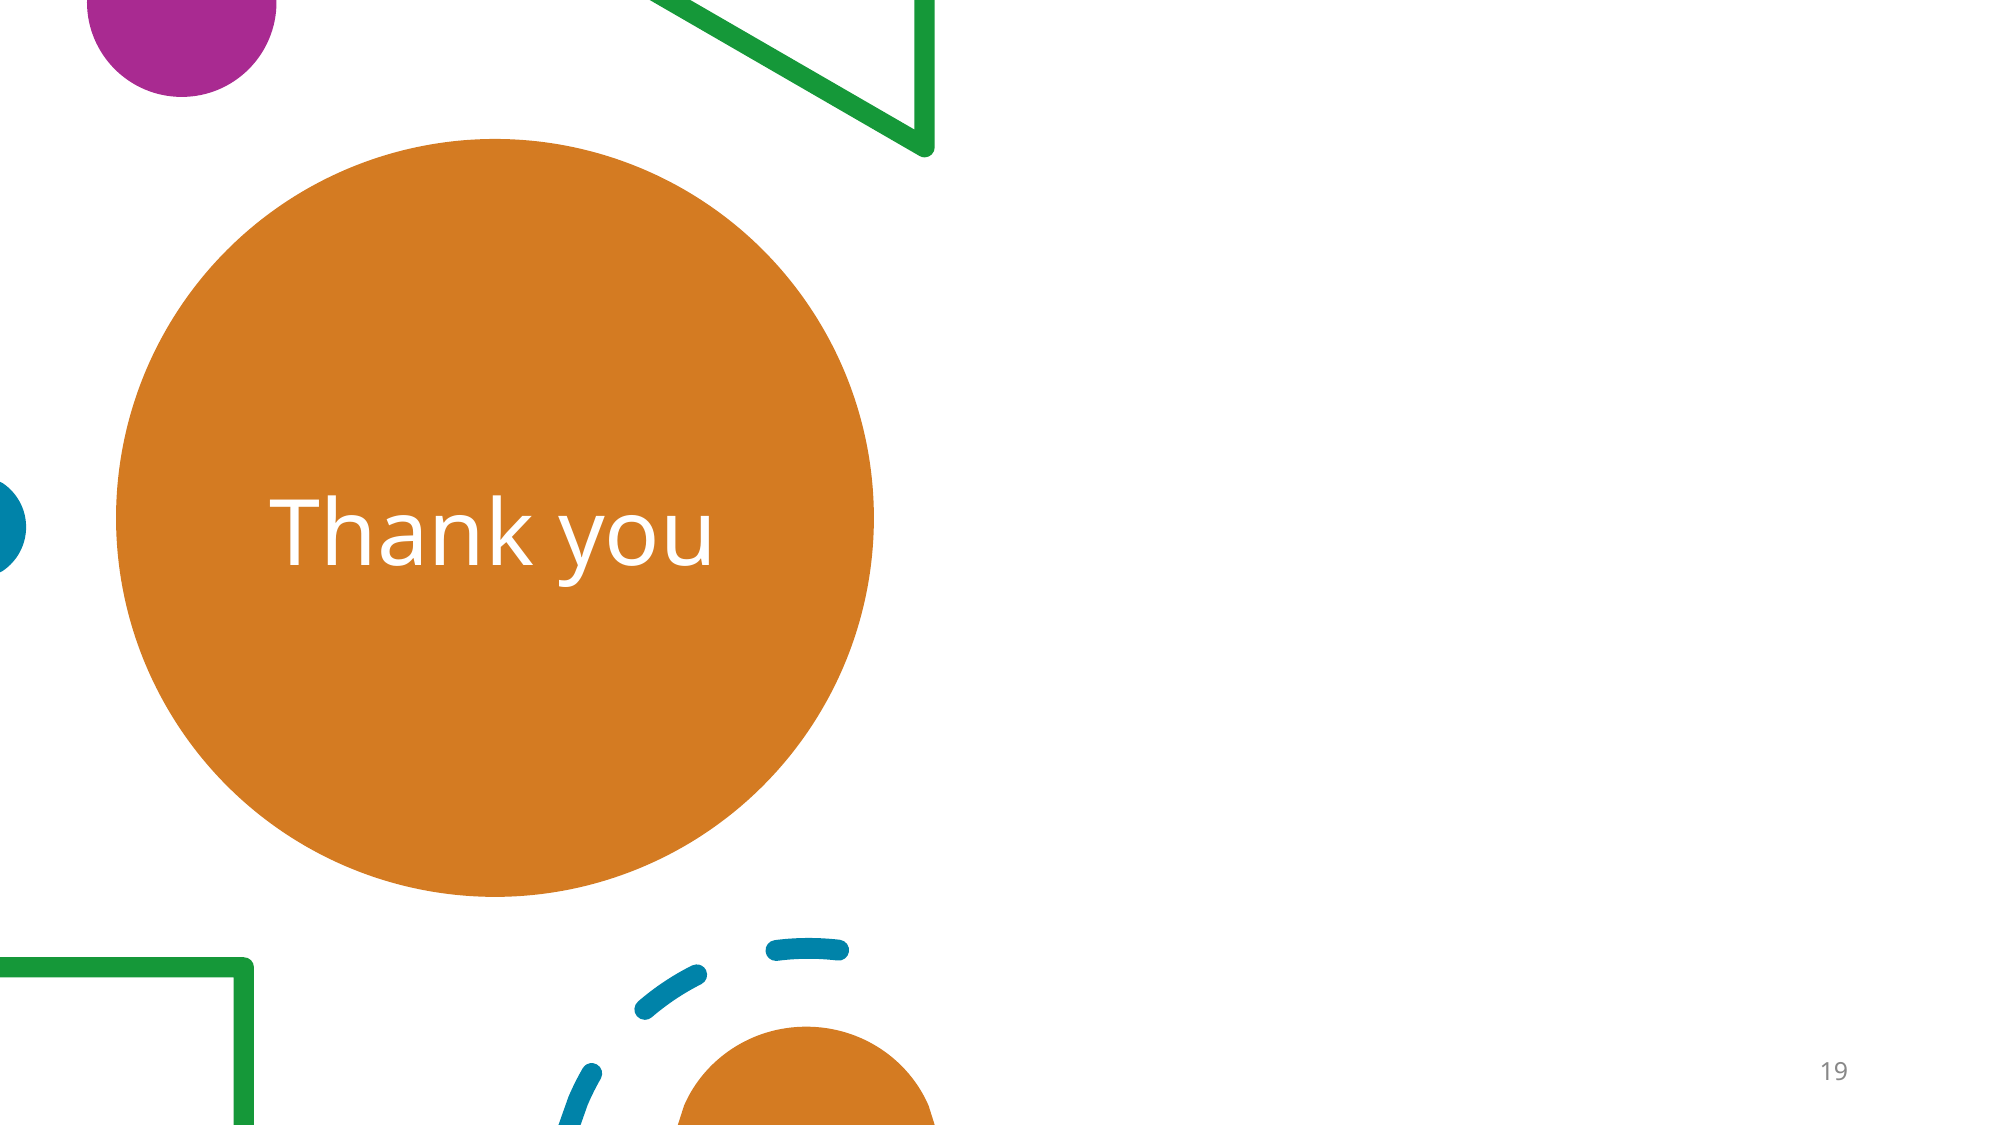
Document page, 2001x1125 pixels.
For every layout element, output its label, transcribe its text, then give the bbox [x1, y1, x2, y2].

slide_number ‹#› [1723, 1042, 1864, 1103]
title Thank you [228, 202, 759, 870]
